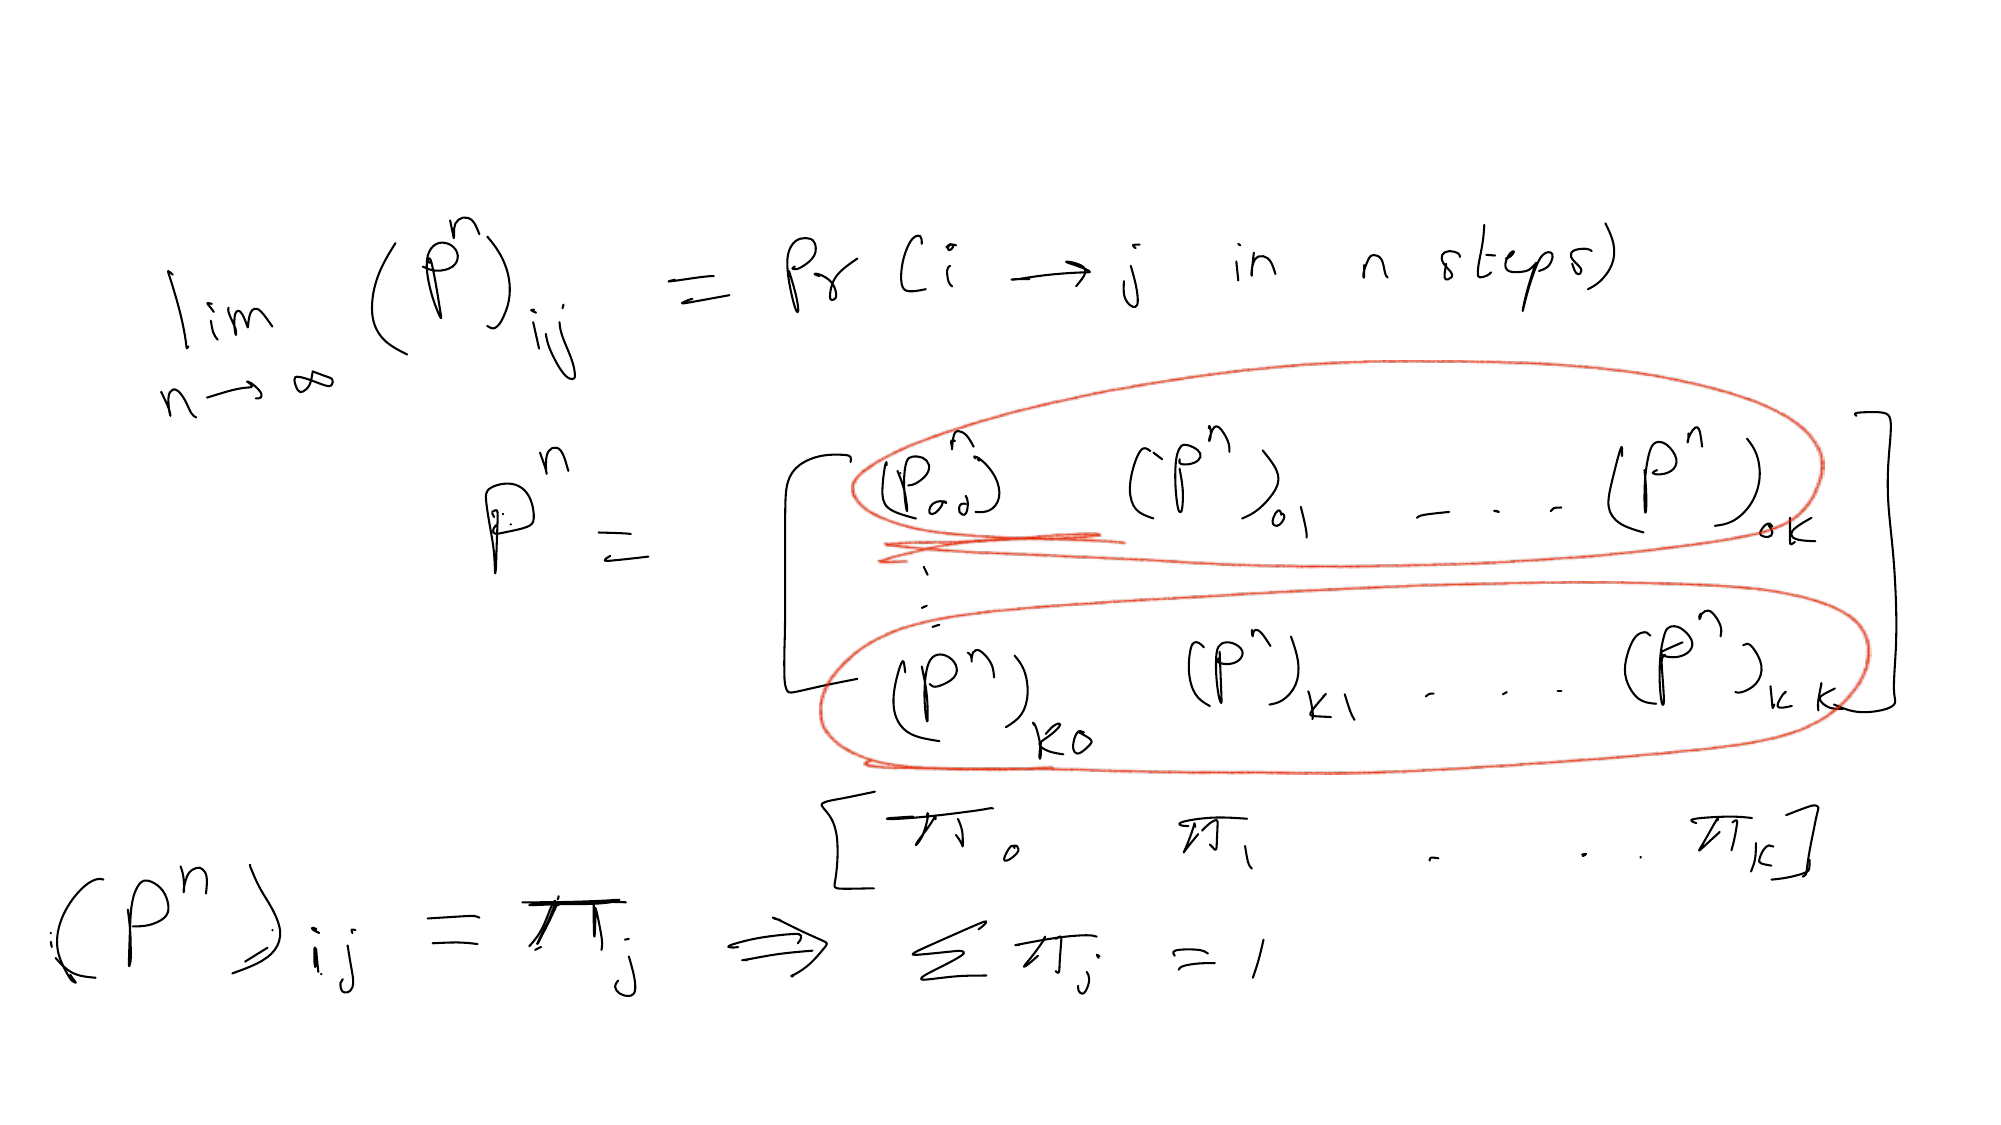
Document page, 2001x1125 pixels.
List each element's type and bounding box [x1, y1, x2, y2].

text_box [50, 217, 1897, 997]
